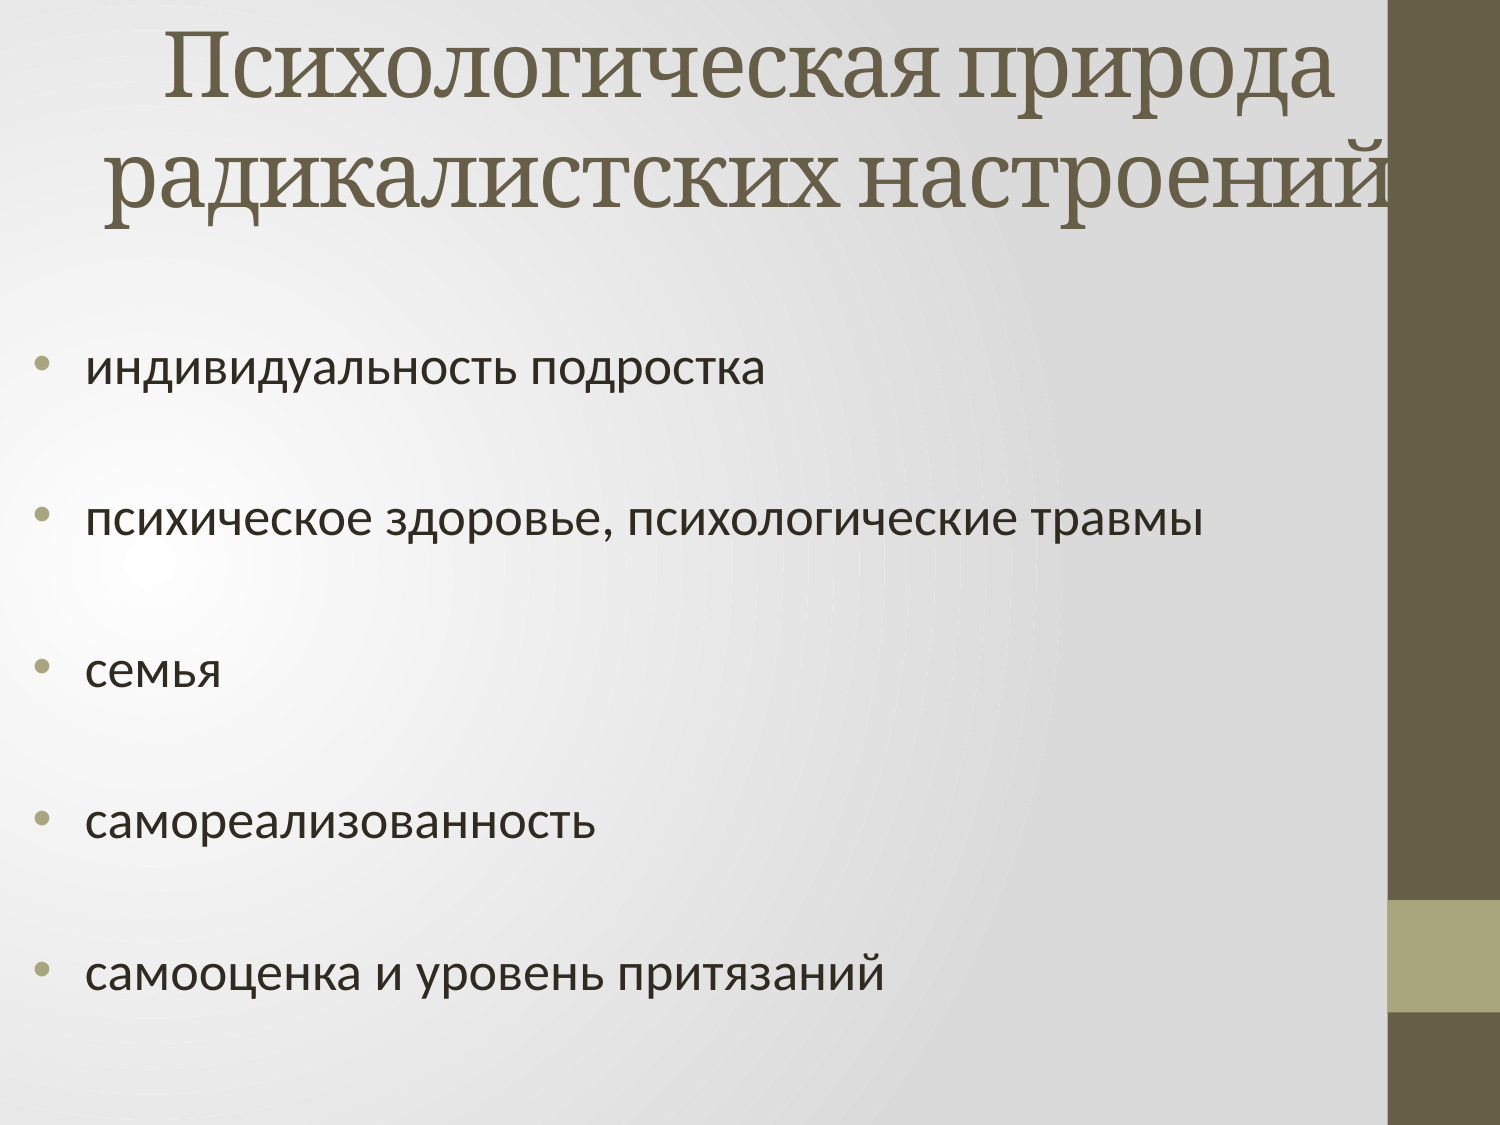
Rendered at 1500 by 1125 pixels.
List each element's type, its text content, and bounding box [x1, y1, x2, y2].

list индивидуальность подростка психическое здоровье, психологические травмы семья самореализованность самооценка и уровень притязаний [17, 208, 1394, 1094]
title Психологическая природа радикалистских настроений [75, 0, 1425, 232]
